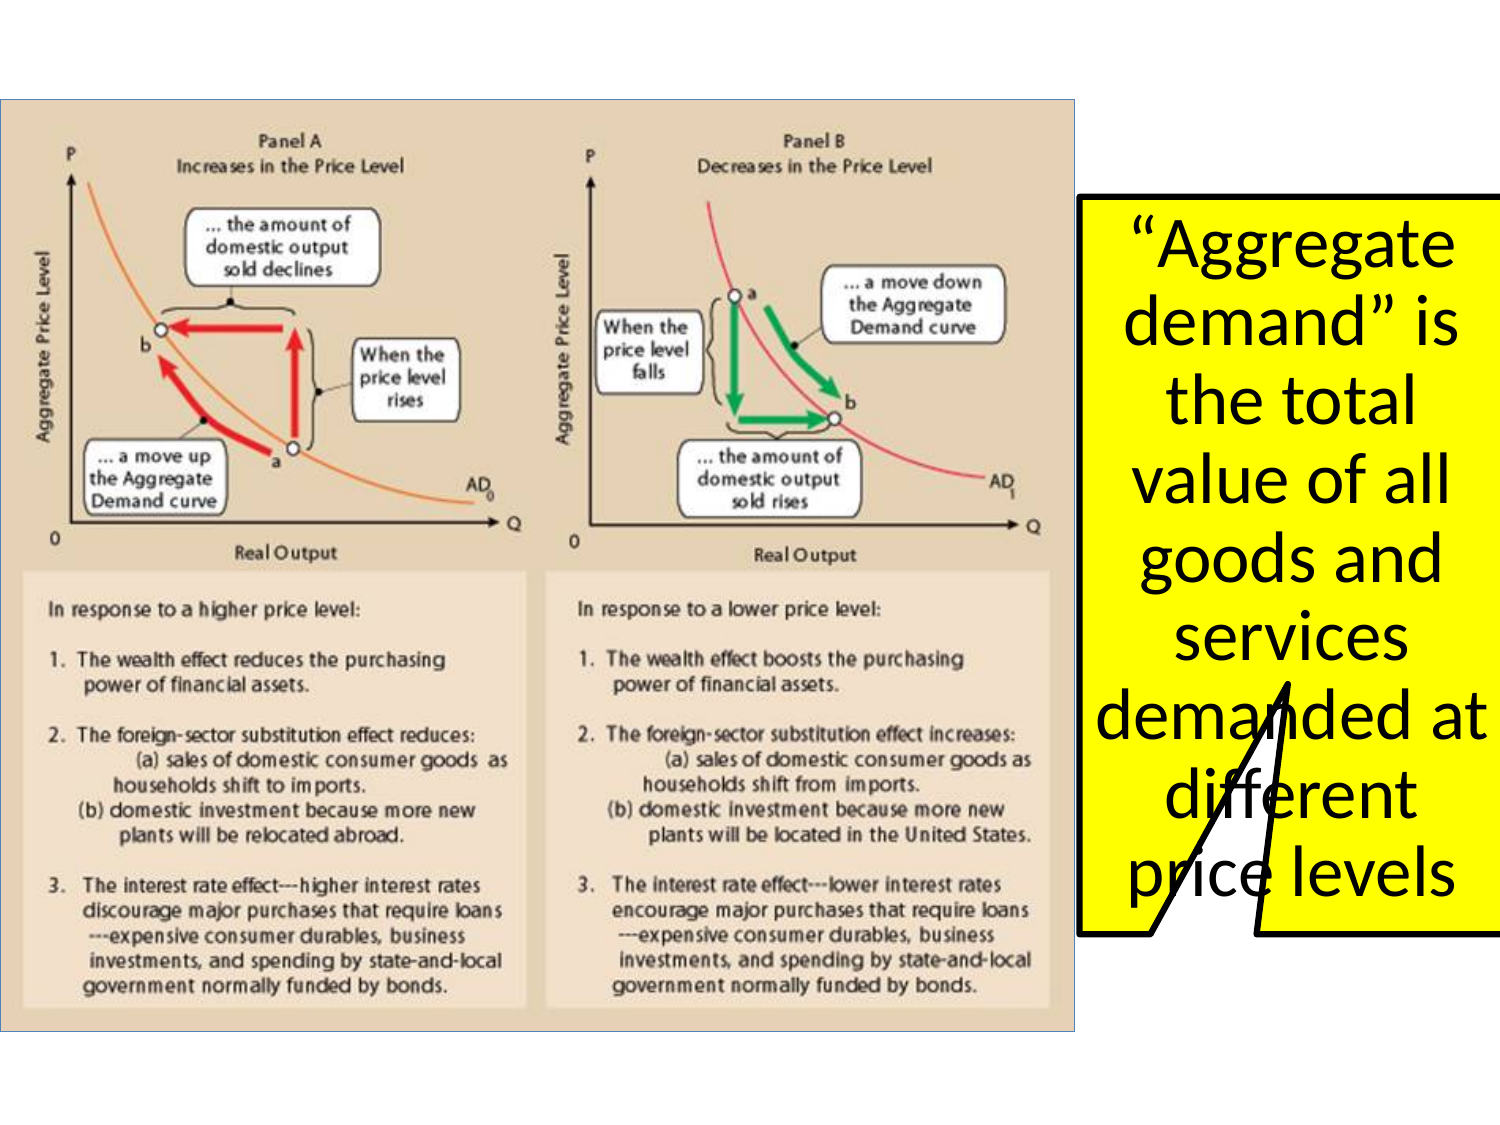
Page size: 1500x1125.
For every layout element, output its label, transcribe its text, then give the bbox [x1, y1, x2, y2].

picture [0, 99, 1076, 1032]
text_box “Aggregate demand” is the total value of all goods and services demanded at different price levels [1079, 196, 1500, 935]
